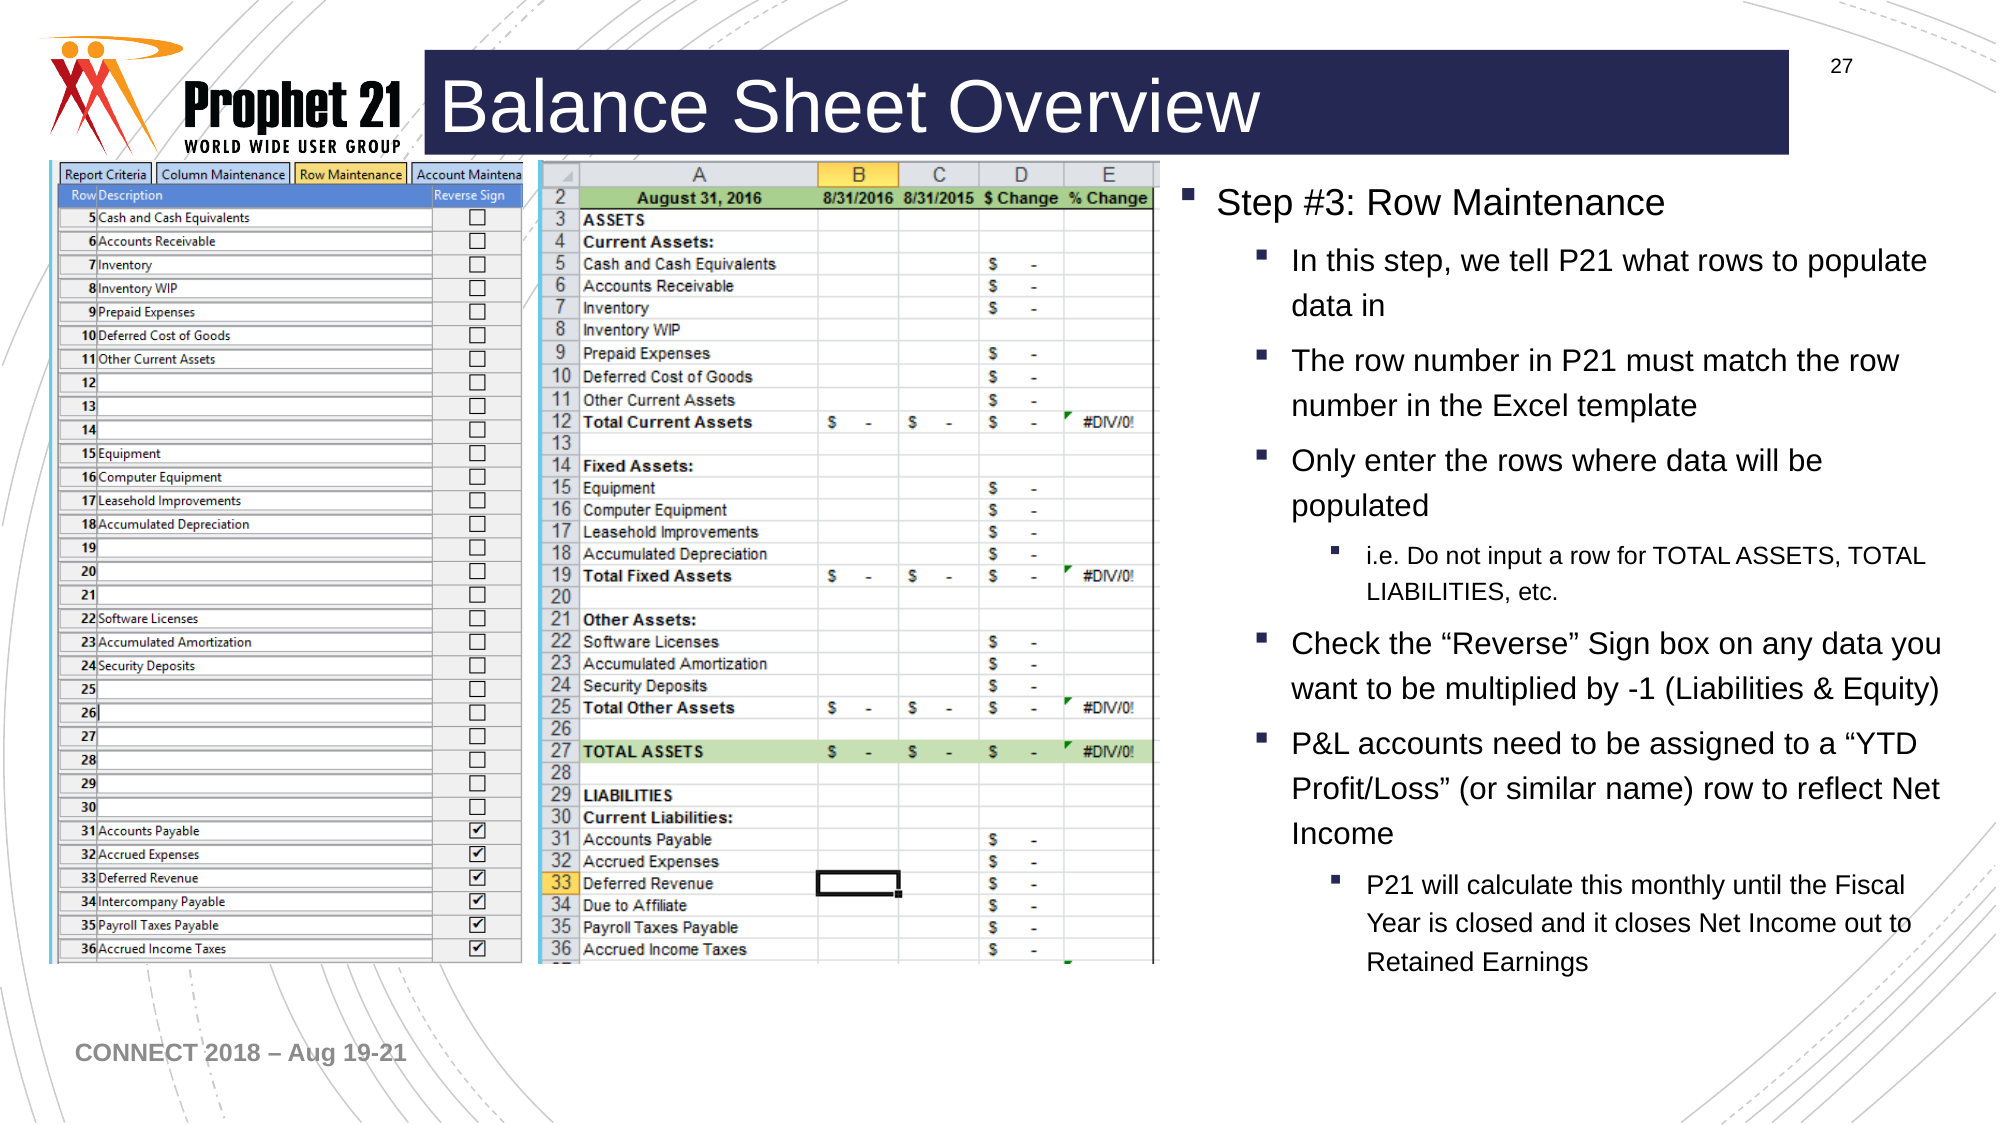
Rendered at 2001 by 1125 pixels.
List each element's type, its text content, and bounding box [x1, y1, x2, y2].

text_box Balance Sheet Overview [424, 49, 1789, 155]
picture [37, 36, 400, 156]
picture [538, 160, 1161, 965]
list Step #3: Row Maintenance In this step, we tell P21 what rows to populate data in The row number in P21 must match the row number in the Excel template Only enter the rows where data will be populated i.e. Do not input a row for TOTAL ASSETS, TOTAL LIABILITIES, etc. Check the “Reverse” Sign box on any data you want to be multiplied by -1 (Liabilities & Equity) P&L accounts need to be assigned to a “YTD Profit/Loss” (or similar name) row to reflect Net Income P21 will calculate this monthly until the Fiscal Year is closed and it closes Net Income out to Retained Earnings [1163, 161, 1966, 1093]
picture [48, 160, 523, 965]
